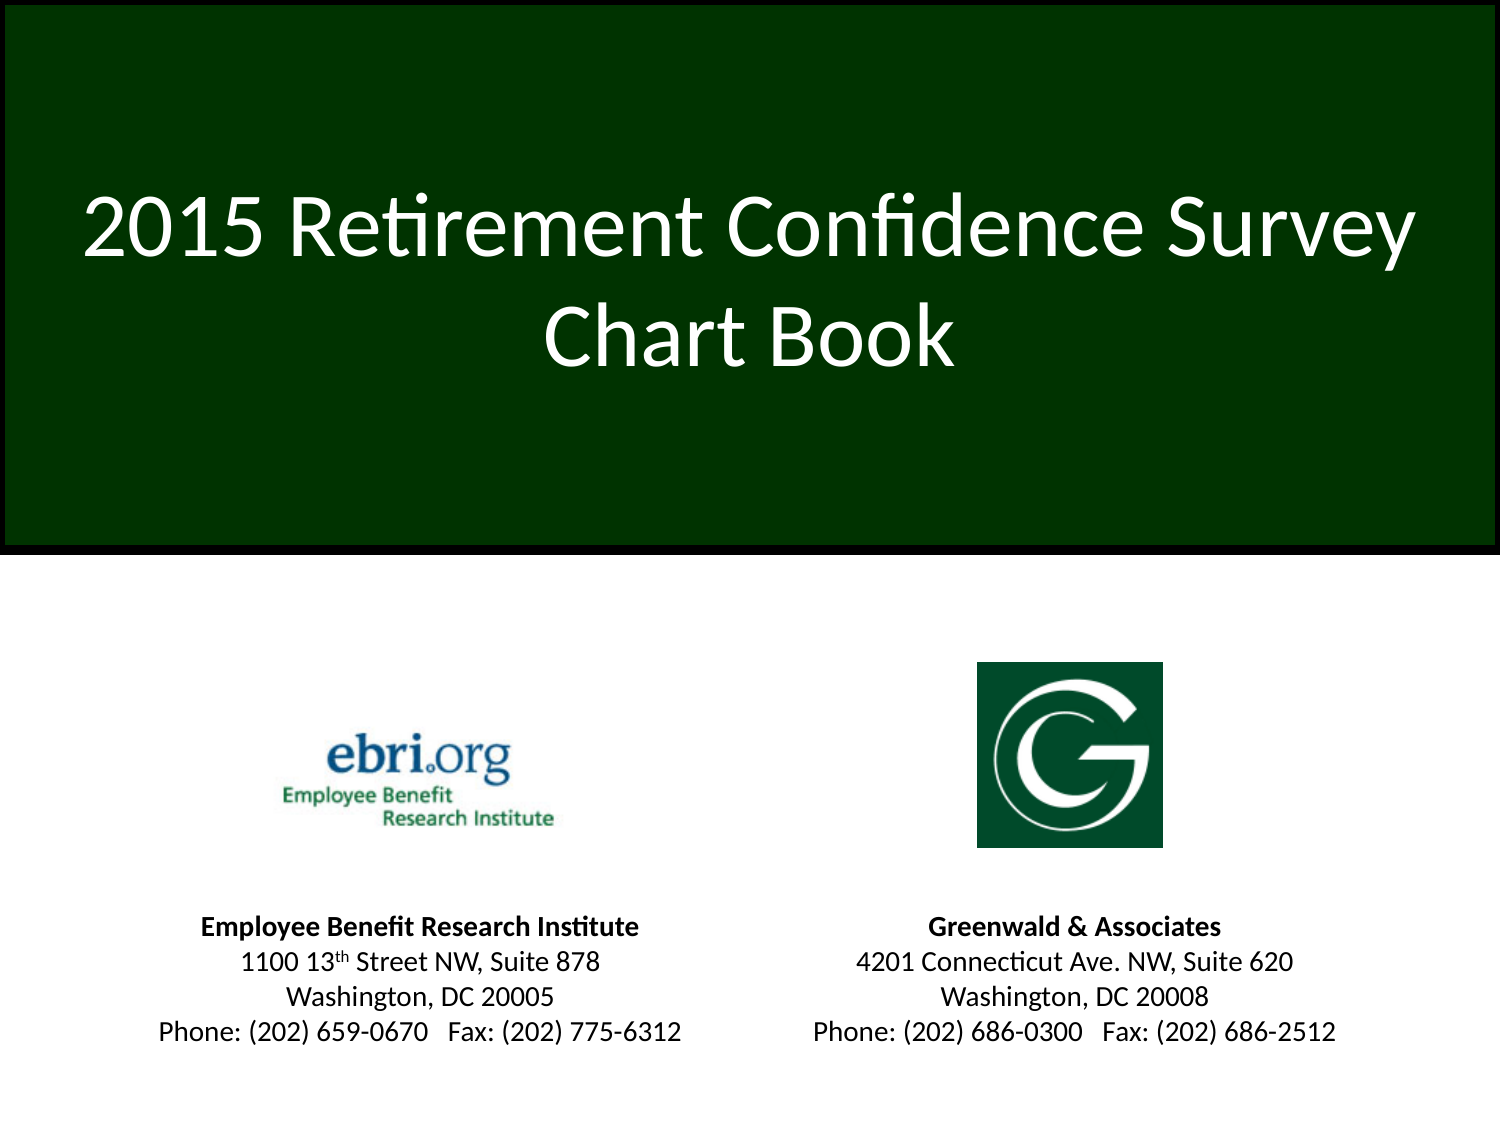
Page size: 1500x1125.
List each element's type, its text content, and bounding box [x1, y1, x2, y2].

text_box Greenwald & Associates 4201 Connecticut Ave. NW, Suite 620 Washington, DC 20008 Phone: (202) 686-0300 Fax: (202) 686-2512 [725, 899, 1425, 1055]
picture [977, 662, 1163, 848]
picture [262, 702, 576, 1022]
title 2015 Retirement Confidence Survey Chart Book [0, 0, 1500, 550]
text_box Employee Benefit Research Institute 1100 13th Street NW, Suite 878 Washington, DC 20005 Phone: (202) 659-0670 Fax: (202) 775-6312 [75, 899, 725, 1055]
